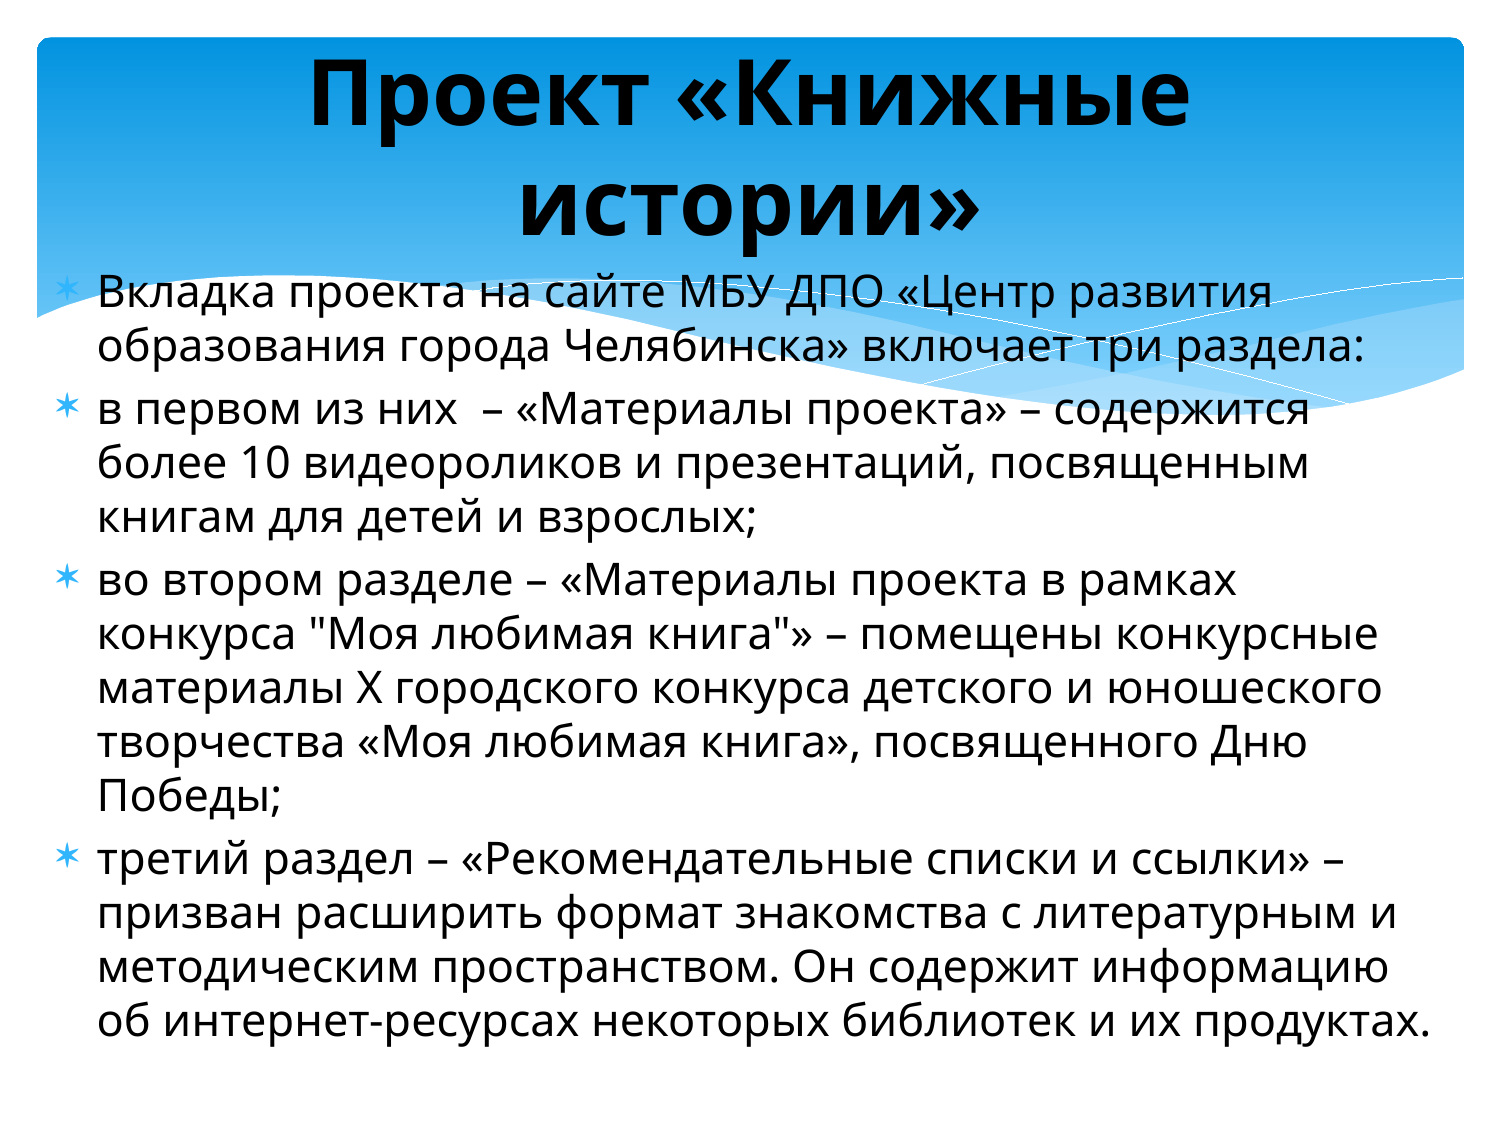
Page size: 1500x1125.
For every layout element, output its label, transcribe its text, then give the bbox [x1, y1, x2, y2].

list Вкладка проекта на сайте МБУ ДПО «Центр развития образования города Челябинска» включает три раздела: в первом из них – «Материалы проекта» – содержится более 10 видеороликов и презентаций, посвященным книгам для детей и взрослых; во втором разделе – «Материалы проекта в рамках конкурса "Моя любимая книга"» – помещены конкурсные материалы X городского конкурса детского и юношеского творчества «Моя любимая книга», посвященного Дню Победы; третий раздел – «Рекомендательные списки и ссылки» – призван расширить формат знакомства с литературным и методическим пространством. Он содержит информацию об интернет-ресурсах некоторых библиотек и их продуктах. [41, 255, 1459, 1083]
title Проект «Книжные истории» [75, 55, 1425, 232]
